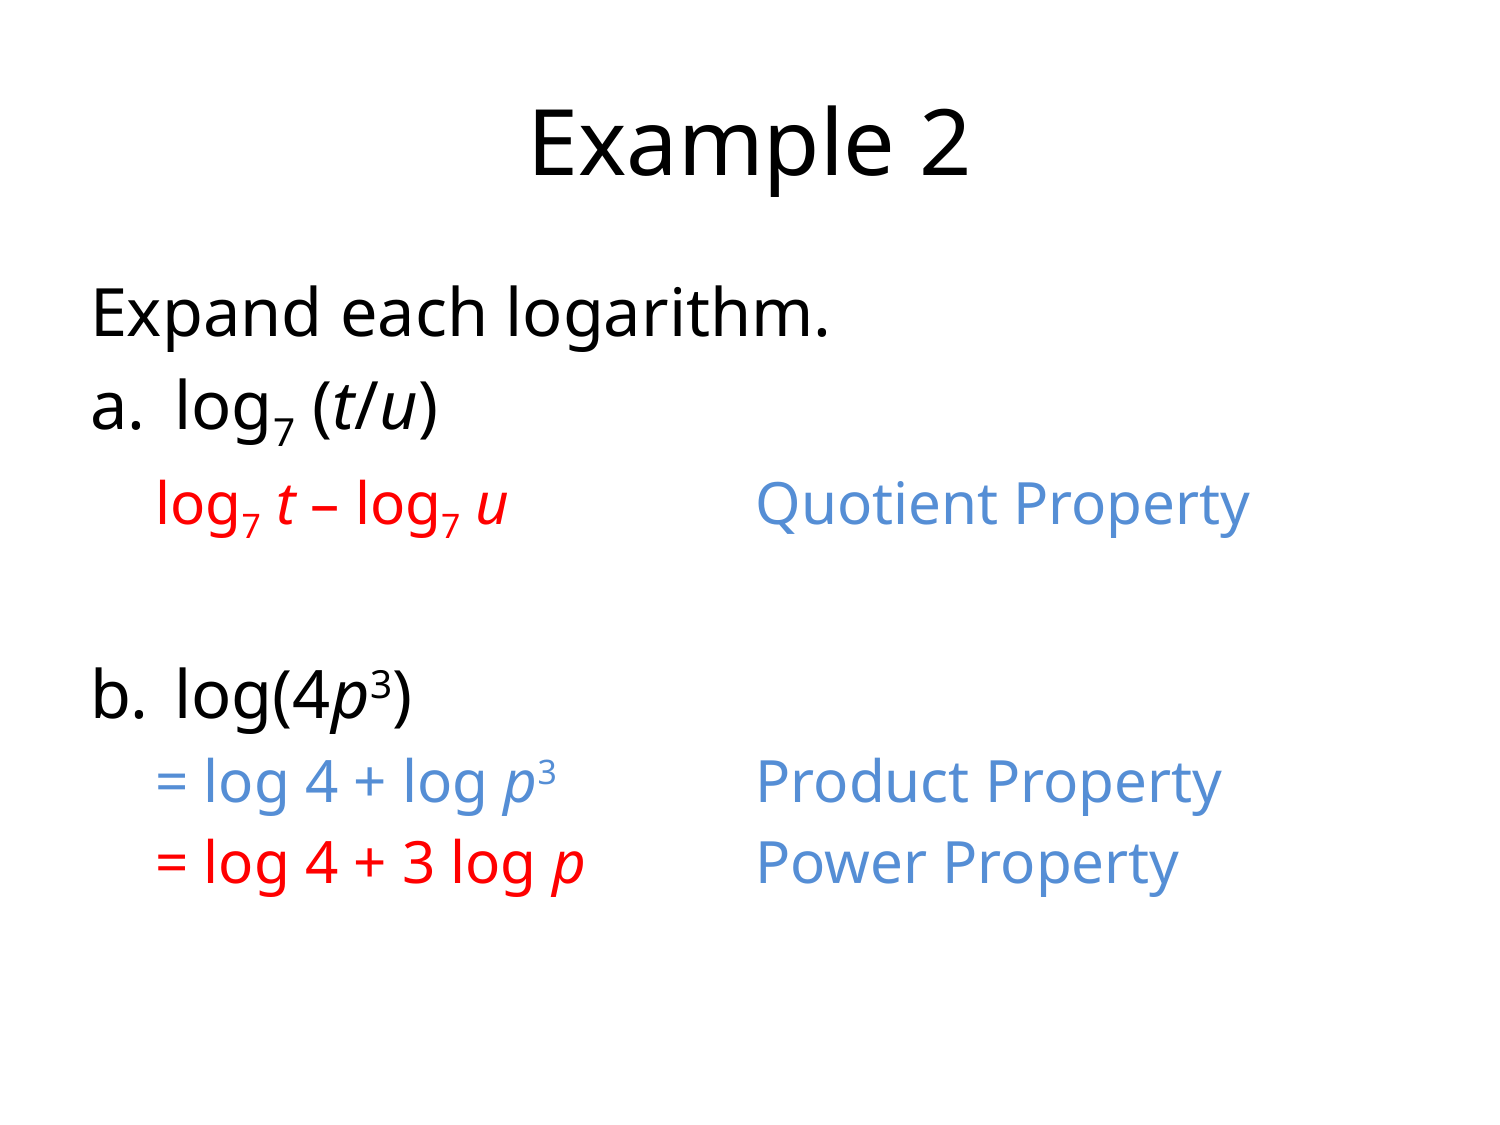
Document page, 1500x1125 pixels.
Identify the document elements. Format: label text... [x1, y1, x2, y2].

title Example 2 [75, 45, 1425, 233]
list Expand each logarithm. log7 (t/u) log7 t – log7 u Quotient Property log(4p3) = log 4 + log p3 Product Property = log 4 + 3 log p Power Property [75, 262, 1425, 1005]
